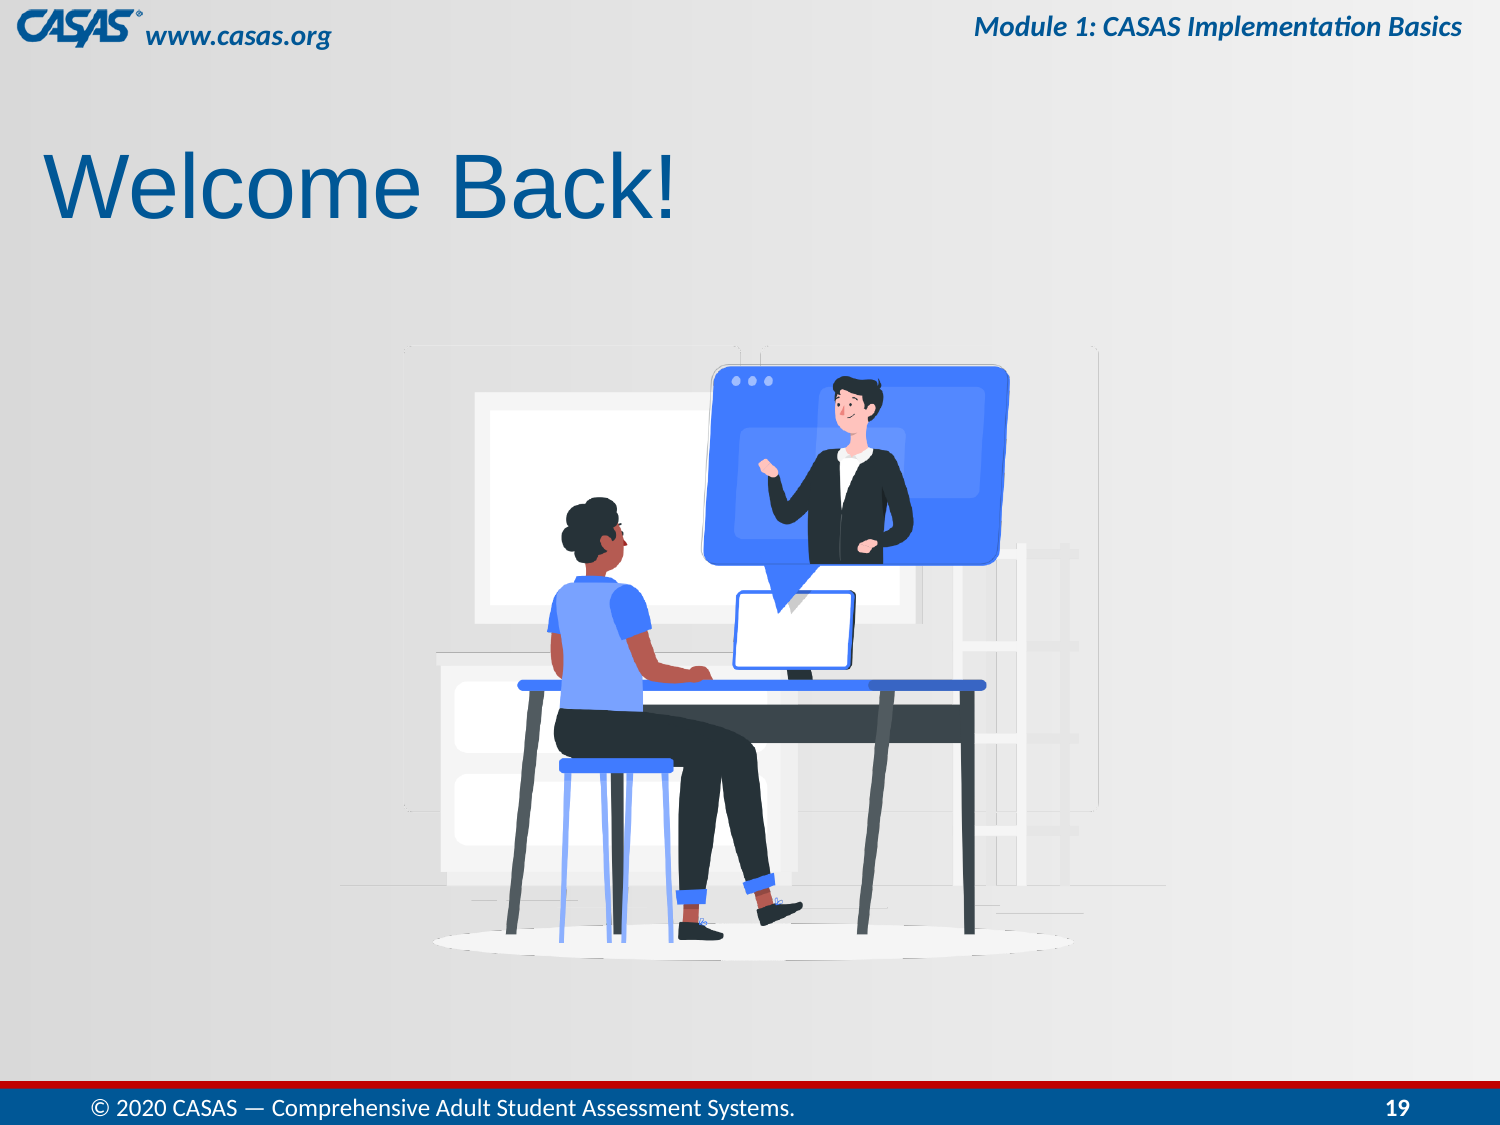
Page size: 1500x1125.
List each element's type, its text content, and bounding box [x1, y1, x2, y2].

slide_number © 2020 CASAS — Comprehensive Adult Student Assessment Systems. [75, 1087, 814, 1125]
slide_number 19 [1299, 1087, 1425, 1125]
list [340, 254, 1166, 1080]
title Welcome Back! [28, 94, 1478, 270]
picture [11, 3, 145, 52]
